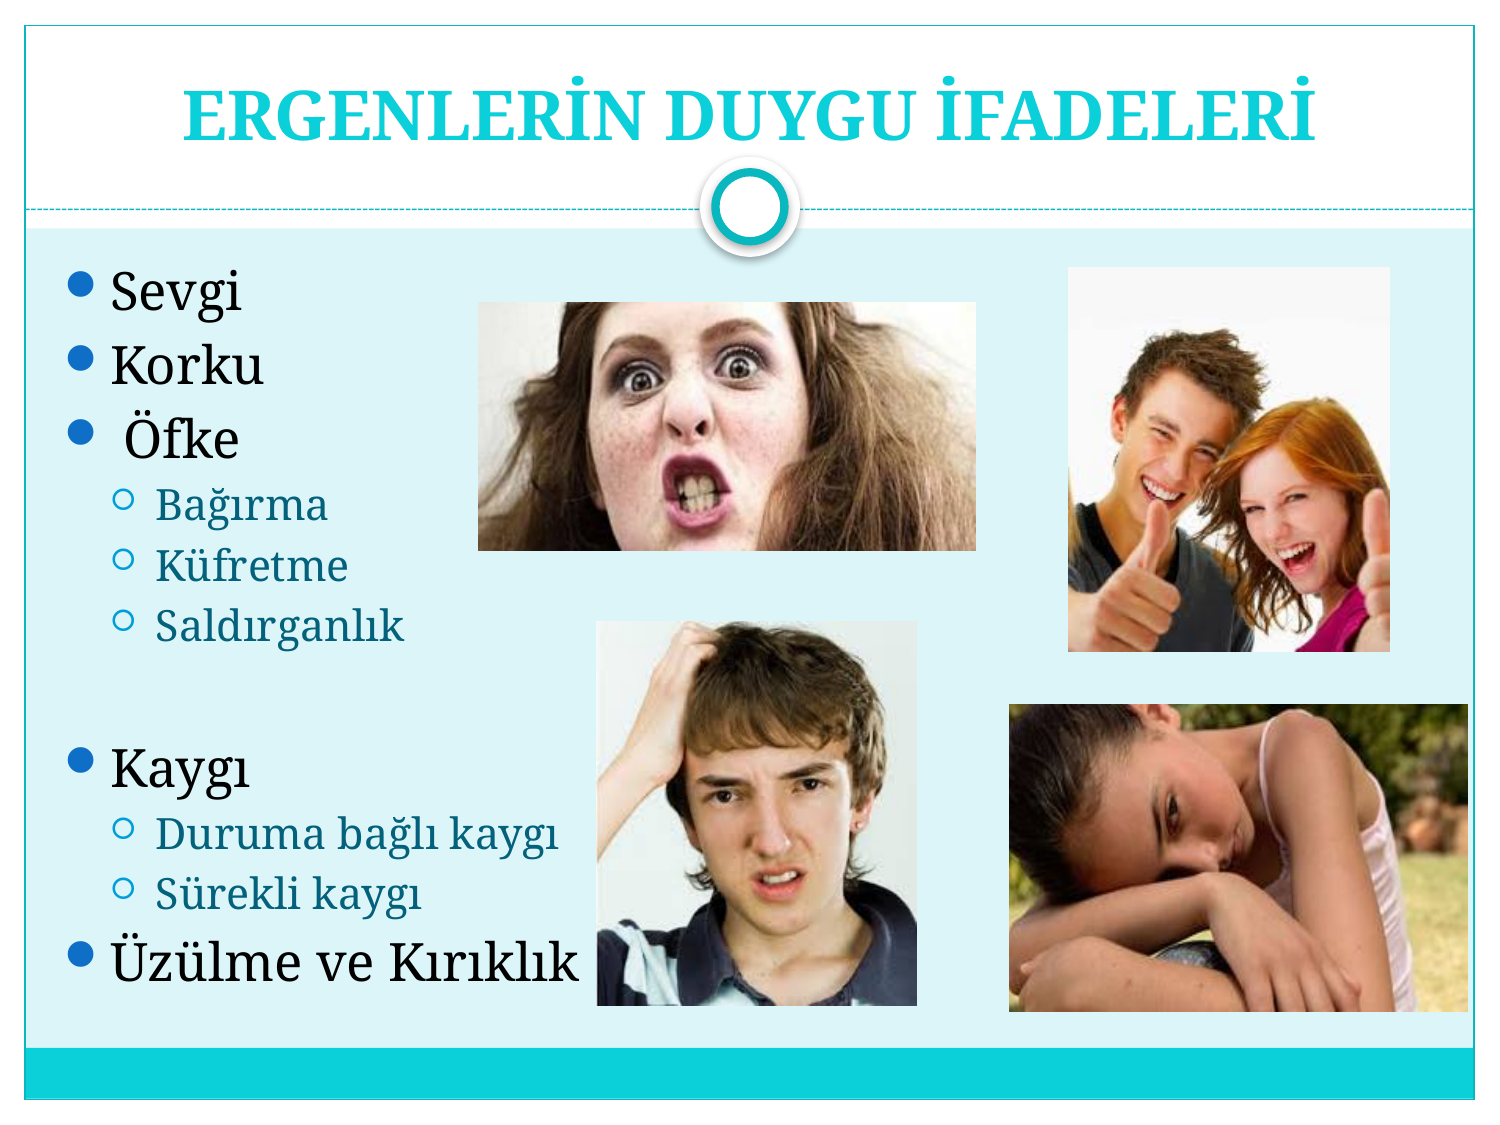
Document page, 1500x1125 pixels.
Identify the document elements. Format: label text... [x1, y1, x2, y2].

title ERGENLERİN DUYGU İFADELERİ [49, 37, 1450, 162]
picture [1009, 703, 1468, 1012]
list Sevgi Korku Öfke Bağırma Küfretme Saldırganlık Kaygı Duruma bağlı kaygı Sürekli kaygı Üzülme ve Kırıklık [49, 250, 1445, 1001]
picture [477, 302, 976, 552]
picture [596, 621, 918, 1006]
picture [1068, 266, 1390, 652]
